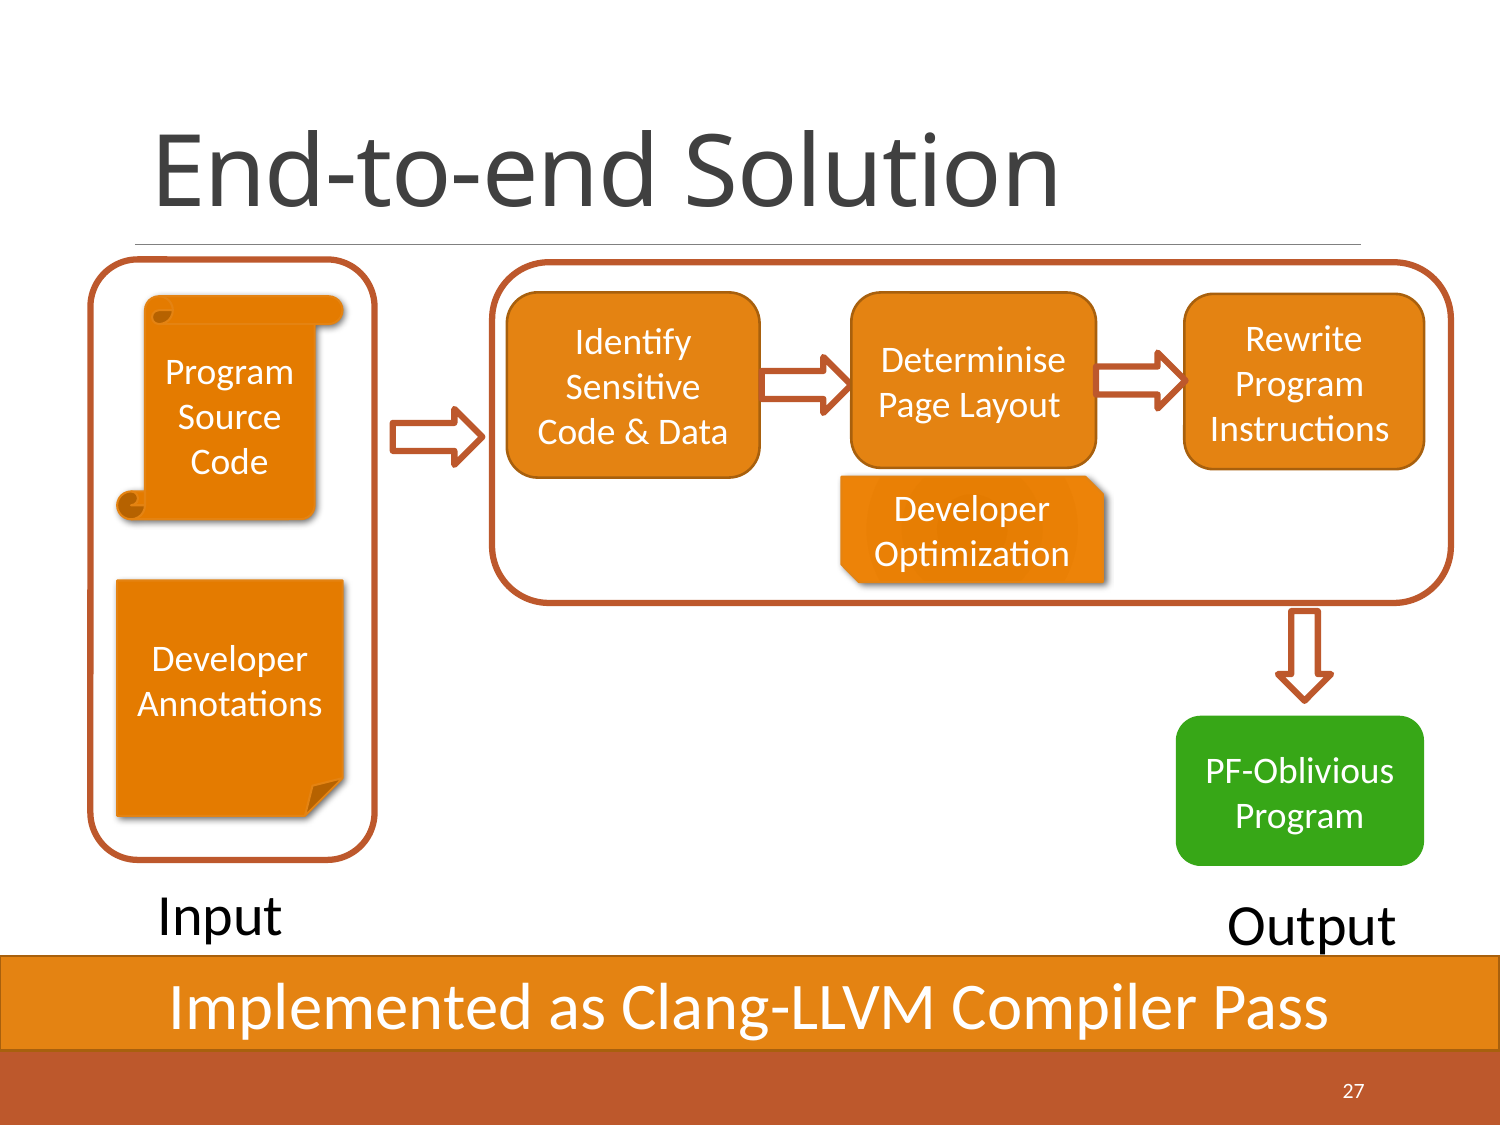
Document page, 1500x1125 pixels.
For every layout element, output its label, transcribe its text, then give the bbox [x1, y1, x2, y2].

text_box Implemented as Clang-LLVM Compiler Pass [0, 955, 1500, 1052]
text_box Developer Optimization [840, 475, 1104, 584]
text_box Output [1213, 879, 1412, 955]
text_box [1276, 609, 1333, 702]
text_box [490, 260, 1453, 605]
text_box [760, 355, 850, 415]
text_box Determinise Page Layout [849, 291, 1098, 470]
text_box Identify Sensitive Code & Data [505, 291, 761, 479]
text_box Input [142, 869, 299, 955]
text_box [391, 407, 484, 467]
title End-to-end Solution [135, 47, 1373, 235]
text_box [89, 258, 376, 862]
text_box Rewrite Program Instructions [1182, 292, 1426, 471]
text_box Developer Annotations [116, 579, 344, 817]
text_box Program Source Code [116, 295, 344, 521]
slide_number 27 [1218, 1059, 1380, 1120]
text_box PF-Oblivious Program [1174, 714, 1426, 868]
text_box [1094, 351, 1187, 410]
